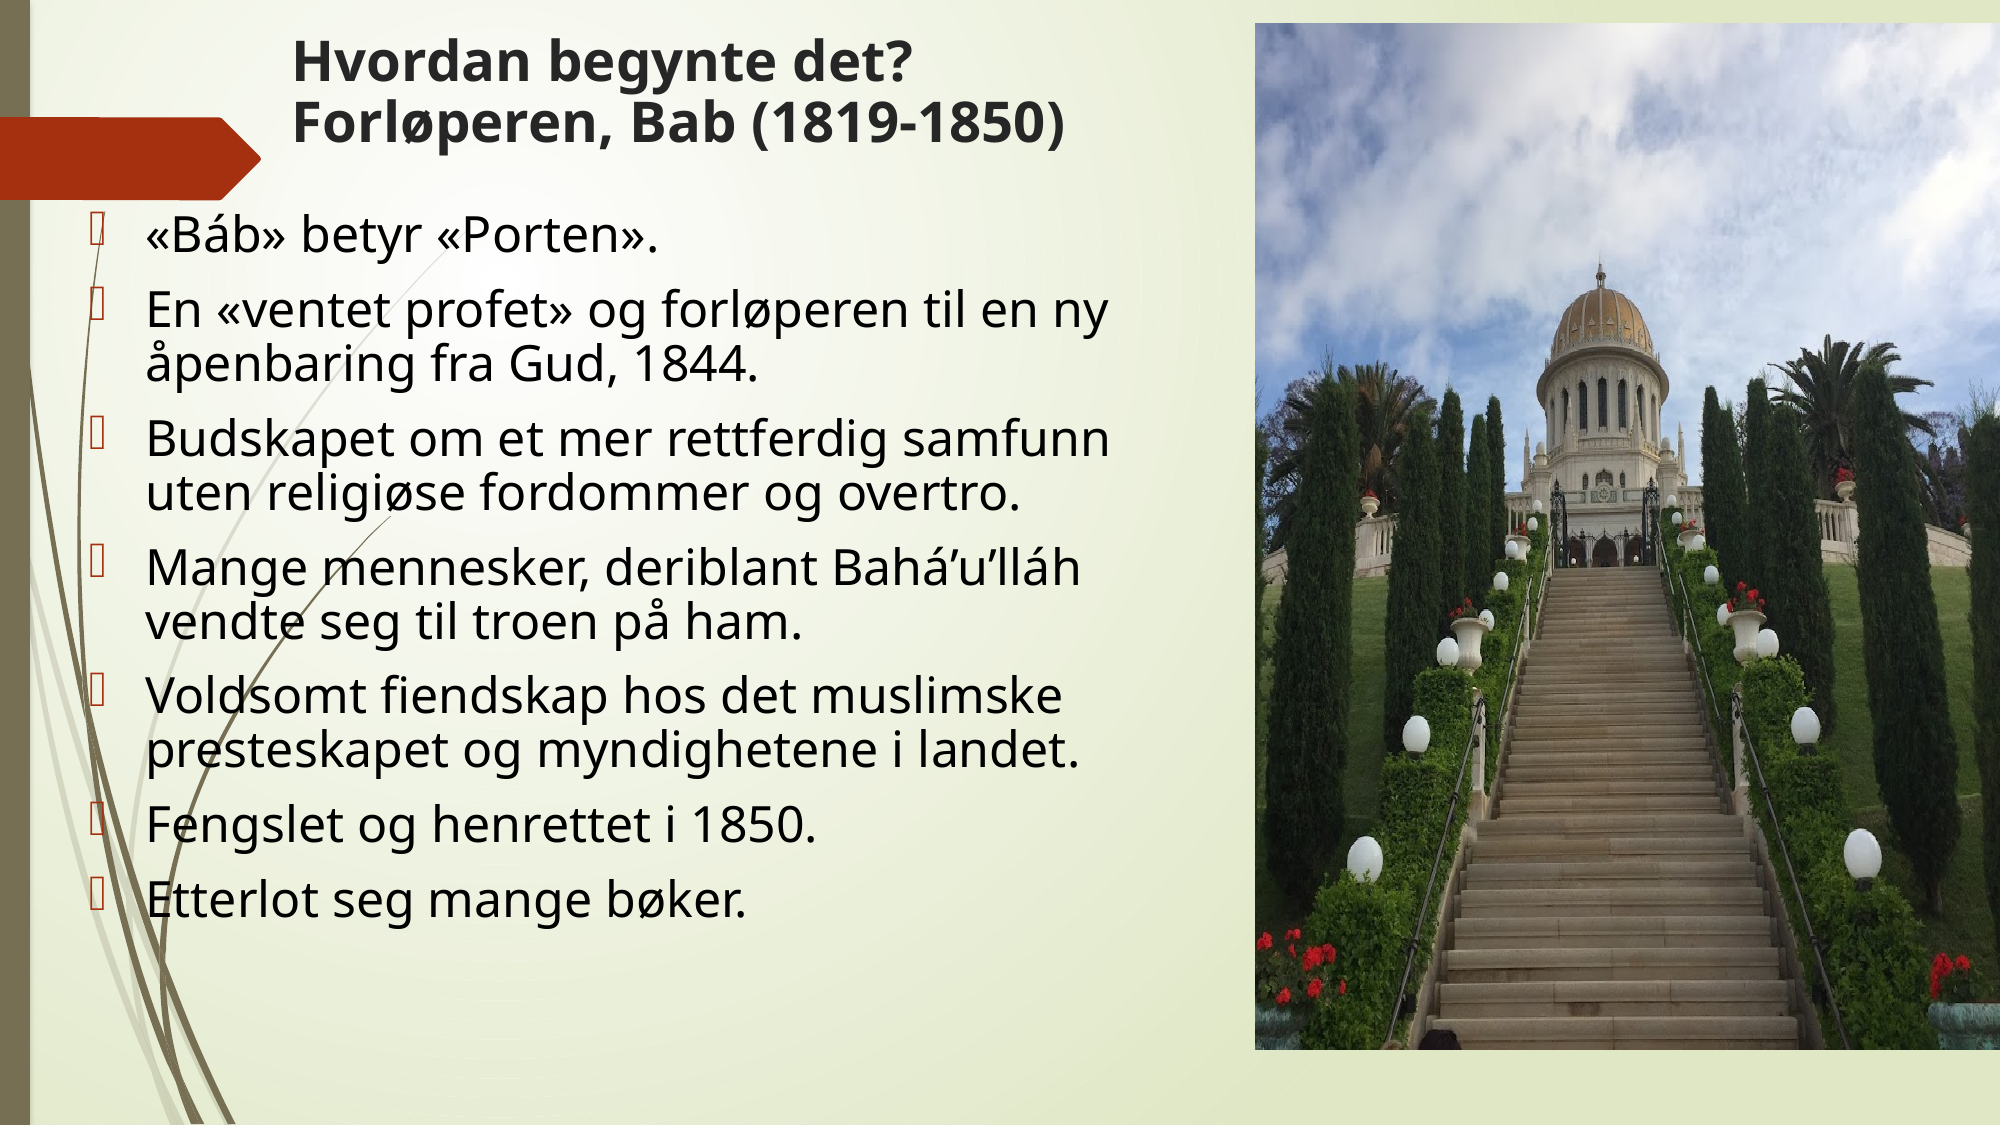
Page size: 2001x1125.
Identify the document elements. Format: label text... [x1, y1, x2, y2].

list «Báb» betyr «Porten». En «ventet profet» og forløperen til en ny åpenbaring fra Gud, 1844. Budskapet om et mer rettferdig samfunn uten religiøse fordommer og overtro. Mange mennesker, deriblant Bahá’u’lláh vendte seg til troen på ham. Voldsomt fiendskap hos det muslimske presteskapet og myndighetene i landet. Fengslet og henrettet i 1850. Etterlot seg mange bøker. [73, 202, 1235, 1050]
title Hvordan begynte det? Forløperen, Bab (1819-1850) [276, 25, 1187, 185]
picture [1254, 22, 2000, 1051]
